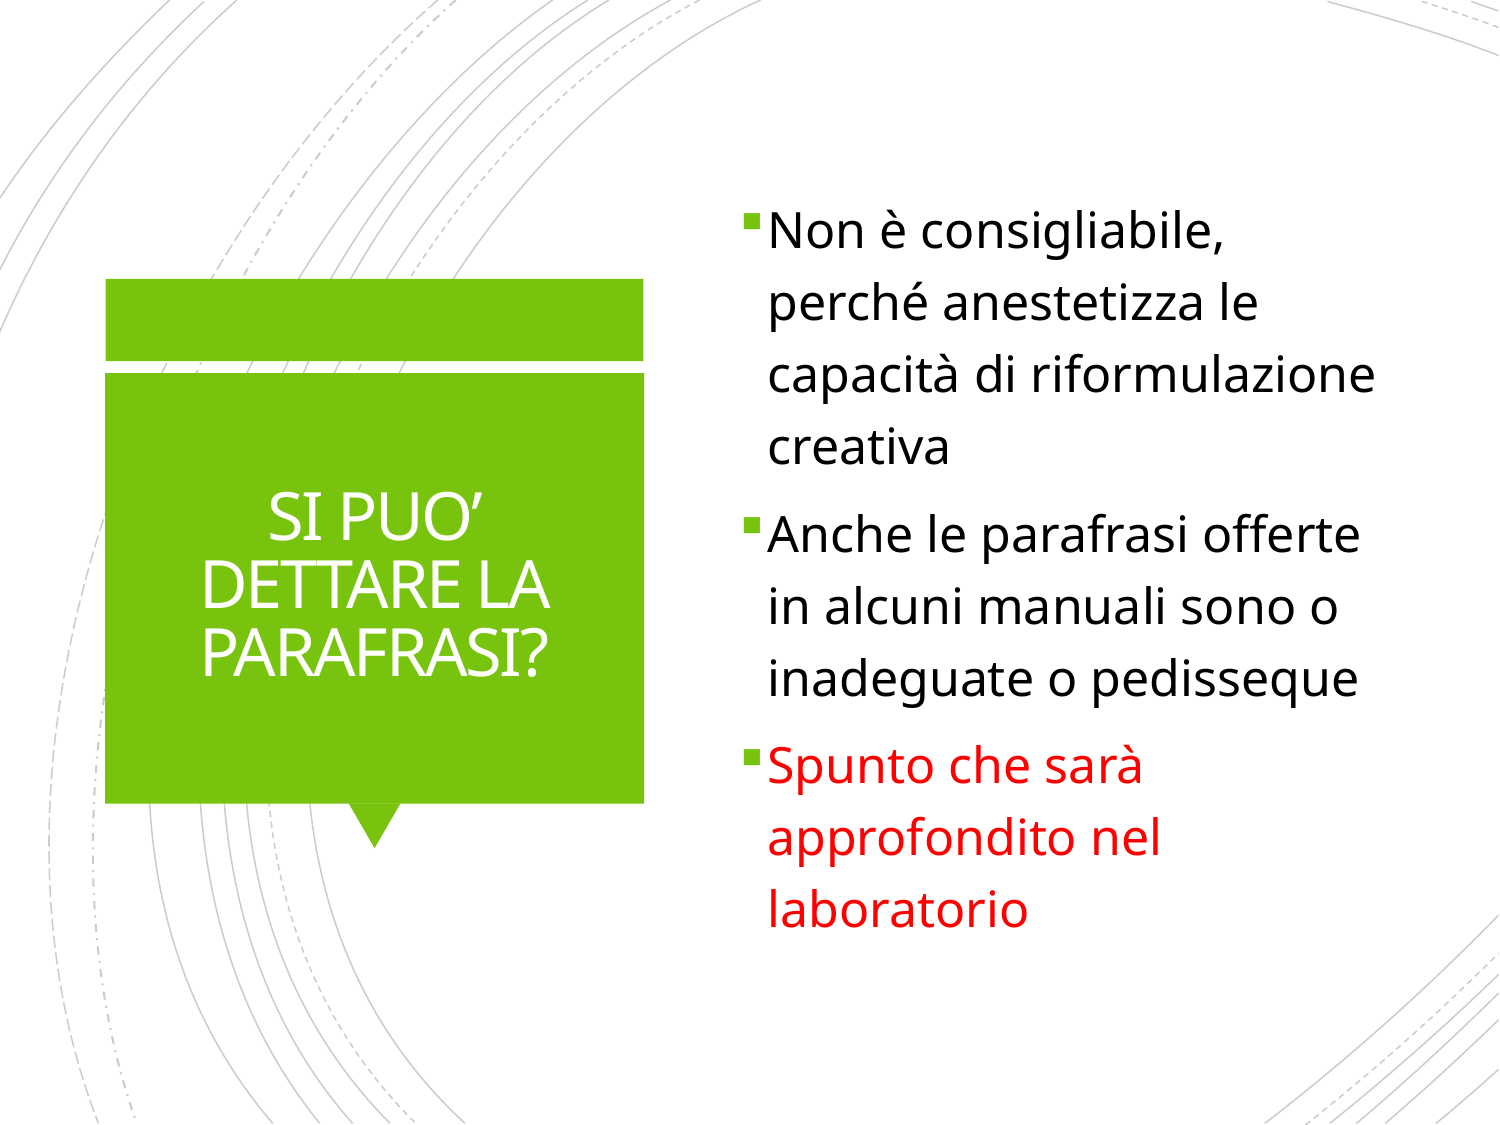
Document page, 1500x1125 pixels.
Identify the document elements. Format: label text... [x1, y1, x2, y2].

title SI PUO’ DETTARE LA PARAFRASI? [118, 385, 630, 790]
list Non è consigliabile, perché anestetizza le capacità di riformulazione creativa Anche le parafrasi offerte in alcuni manuali sono o inadeguate o pedisseque Spunto che sarà approfondito nel laboratorio [724, 131, 1396, 993]
